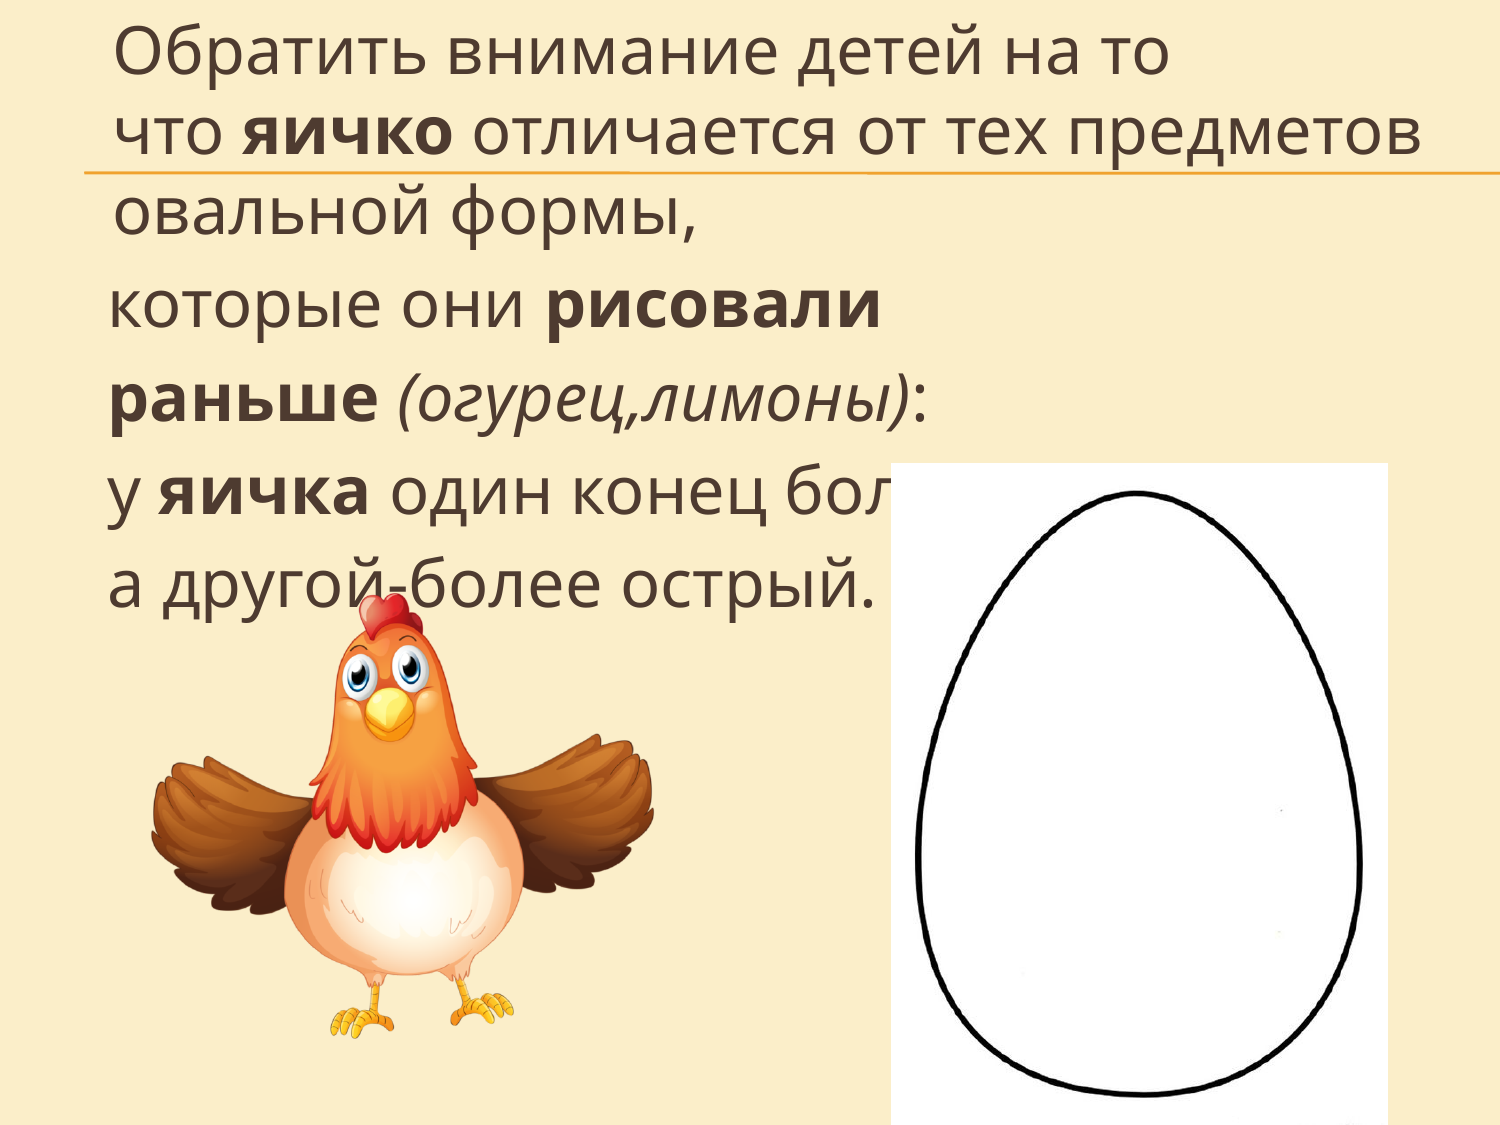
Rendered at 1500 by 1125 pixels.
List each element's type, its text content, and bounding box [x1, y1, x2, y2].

picture [147, 573, 660, 1047]
picture [891, 462, 1389, 1125]
list Обратить внимание детей на то что яичко отличается от тех предметов овальной формы, которые они рисовали раньше (огурец,лимоны): у яичка один конец более круглый, а другой-более острый. [41, 0, 1467, 743]
